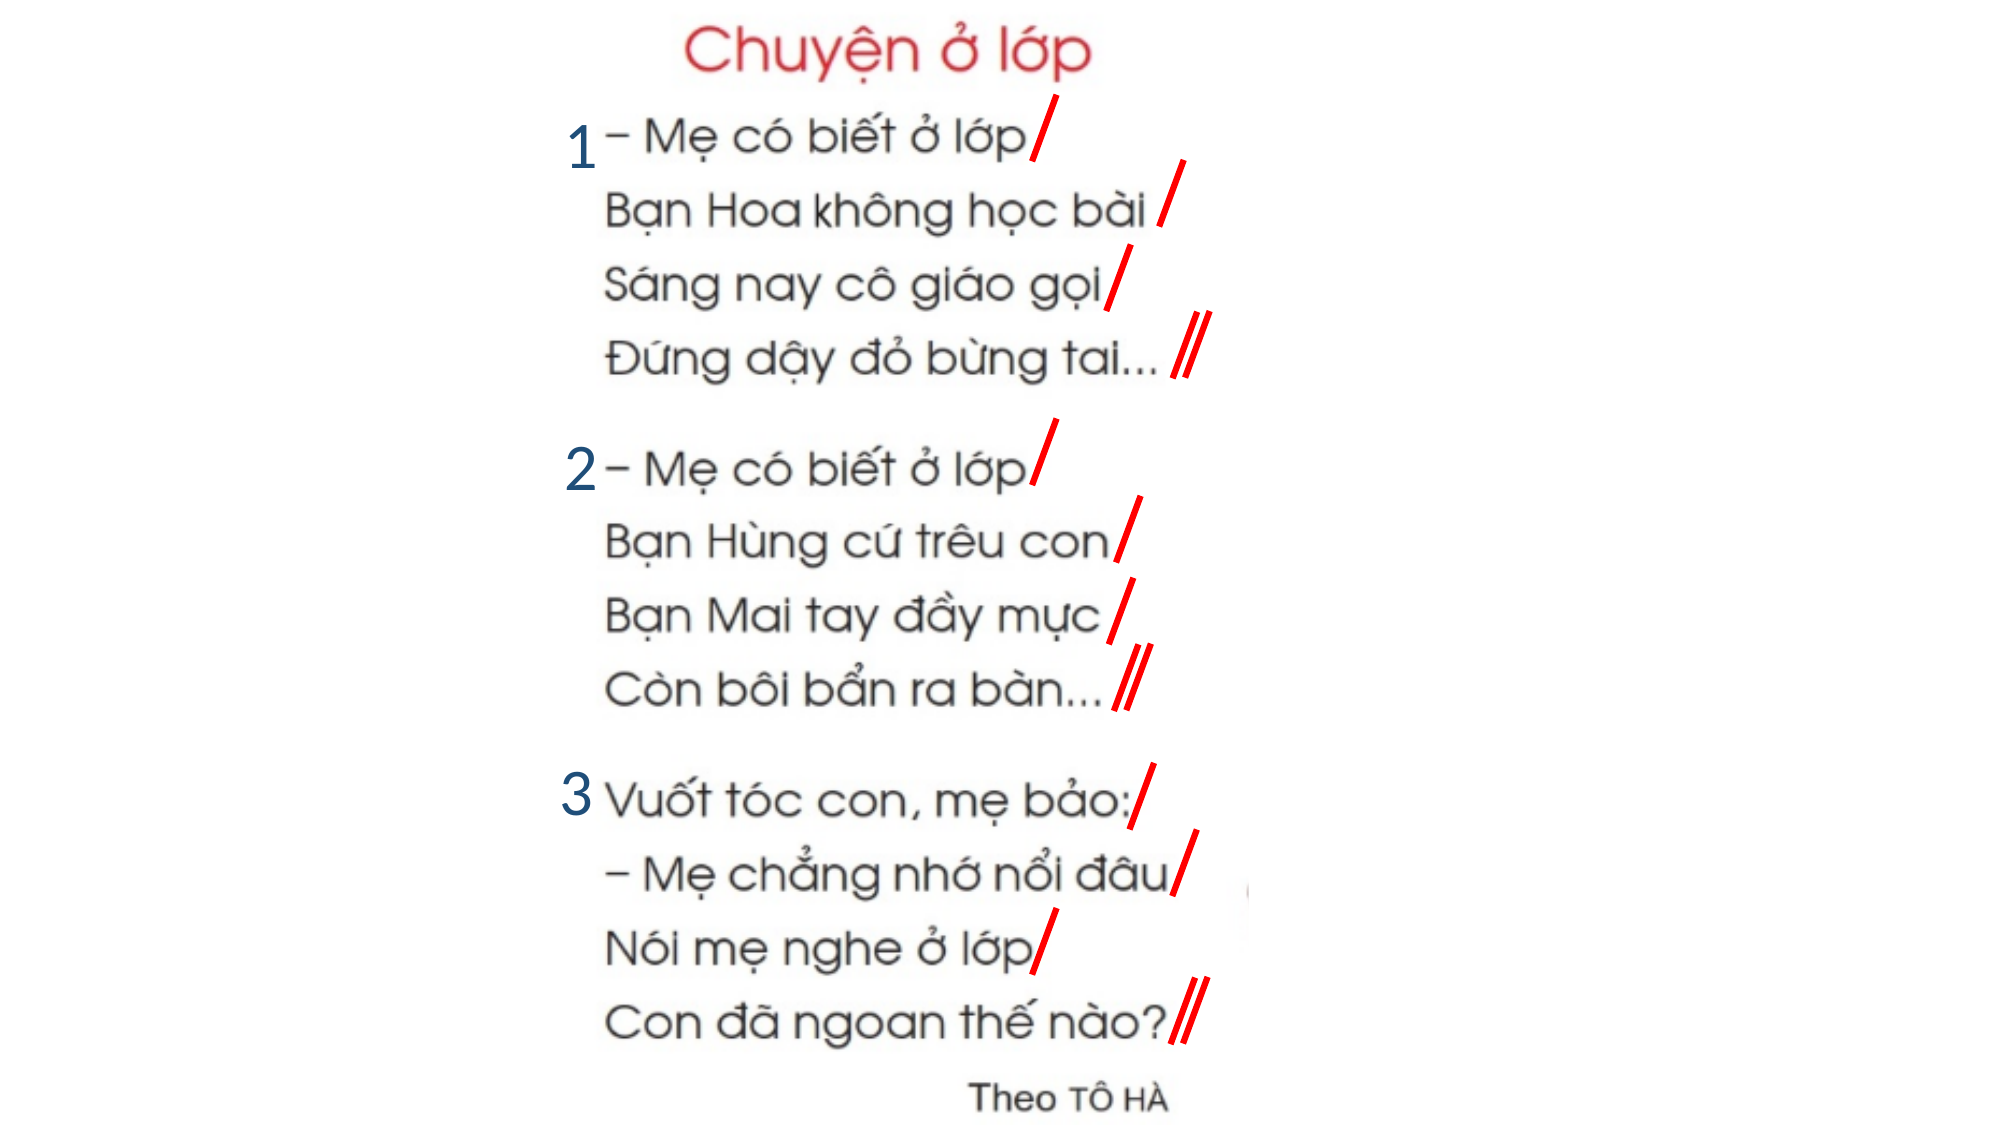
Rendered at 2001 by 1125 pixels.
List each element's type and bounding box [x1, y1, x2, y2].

text_box [1032, 418, 1057, 486]
text_box [1172, 311, 1198, 379]
text_box [1032, 907, 1057, 975]
text_box [1183, 976, 1208, 1044]
text_box [1032, 94, 1057, 162]
text_box [1172, 829, 1197, 897]
text_box [1116, 495, 1141, 563]
text_box [1108, 577, 1134, 645]
text_box [1159, 159, 1184, 227]
text_box [1129, 762, 1155, 830]
text_box [1106, 244, 1131, 311]
picture [406, 0, 1249, 1125]
text_box [1185, 310, 1210, 378]
text_box [1170, 977, 1196, 1045]
text_box [1113, 645, 1126, 711]
text_box [1126, 643, 1151, 711]
